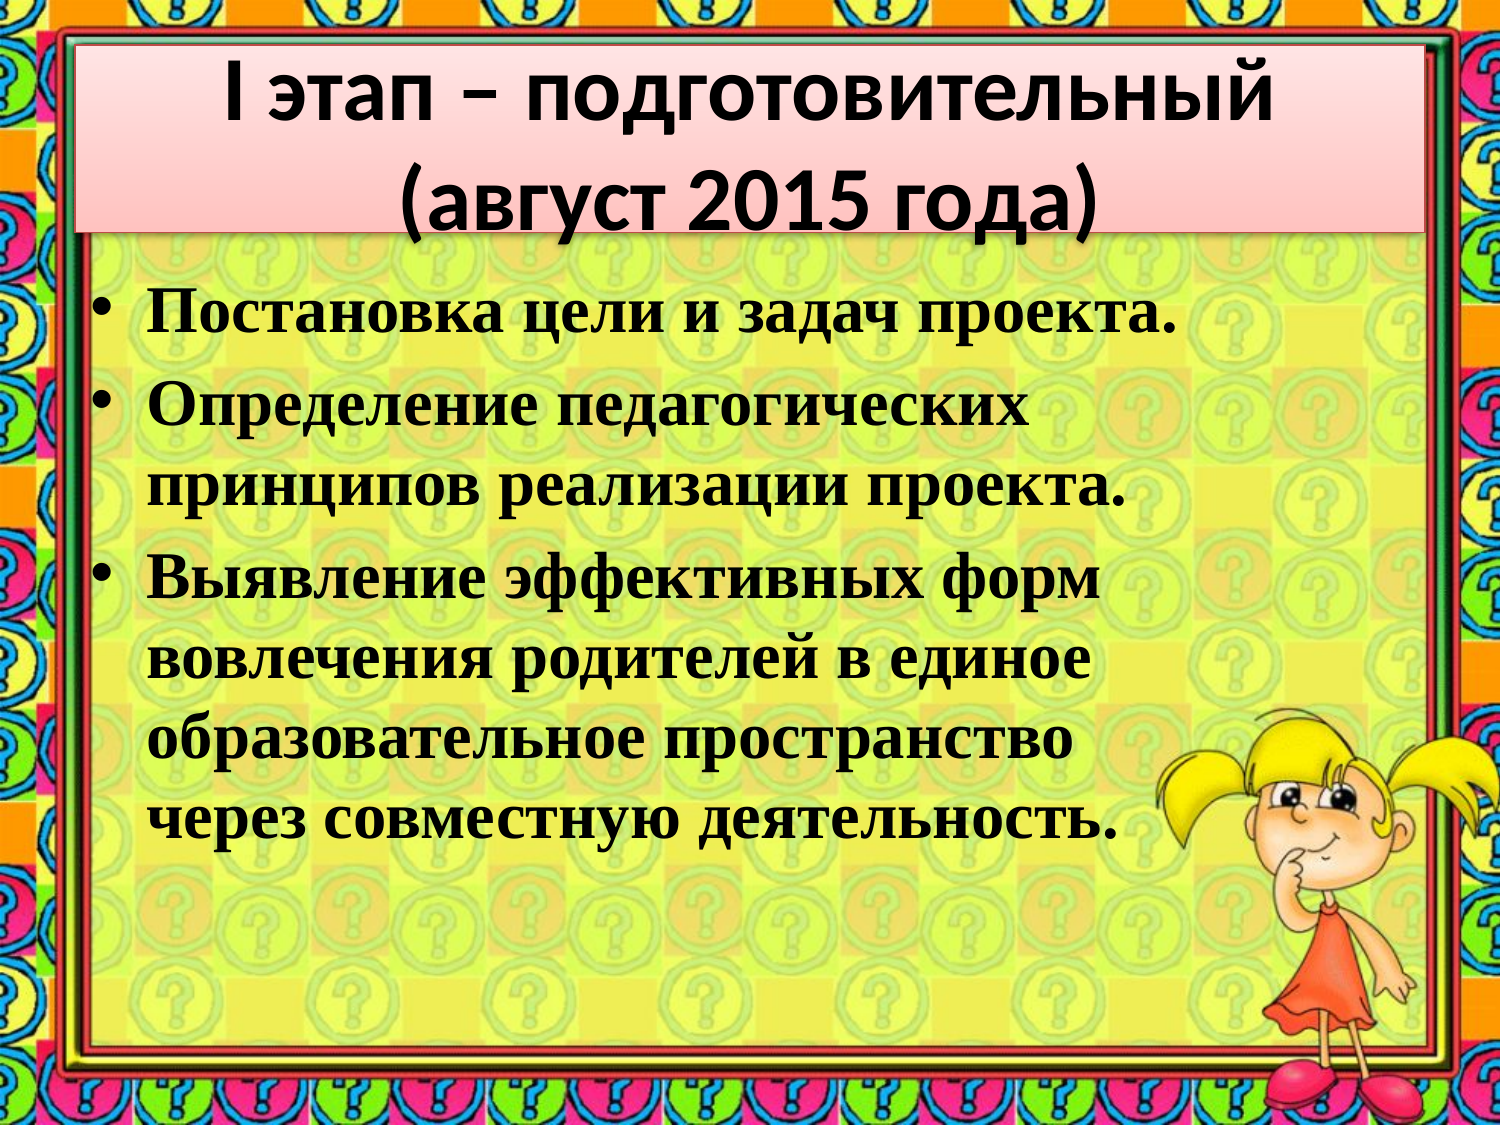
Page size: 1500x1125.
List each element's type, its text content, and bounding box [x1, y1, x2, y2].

picture [0, 738, 9, 754]
title I этап – подготовительный (август 2015 года) [74, 44, 1426, 233]
picture [0, 66, 9, 80]
picture [0, 0, 1500, 1125]
picture [0, 647, 9, 665]
list Постановка цели и задач проекта. Определение педагогических принципов реализации проекта. Выявление эффективных форм вовлечения родителей в единое образовательное пространство через совместную деятельность. [74, 257, 1208, 927]
picture [0, 310, 10, 327]
picture [0, 217, 7, 236]
